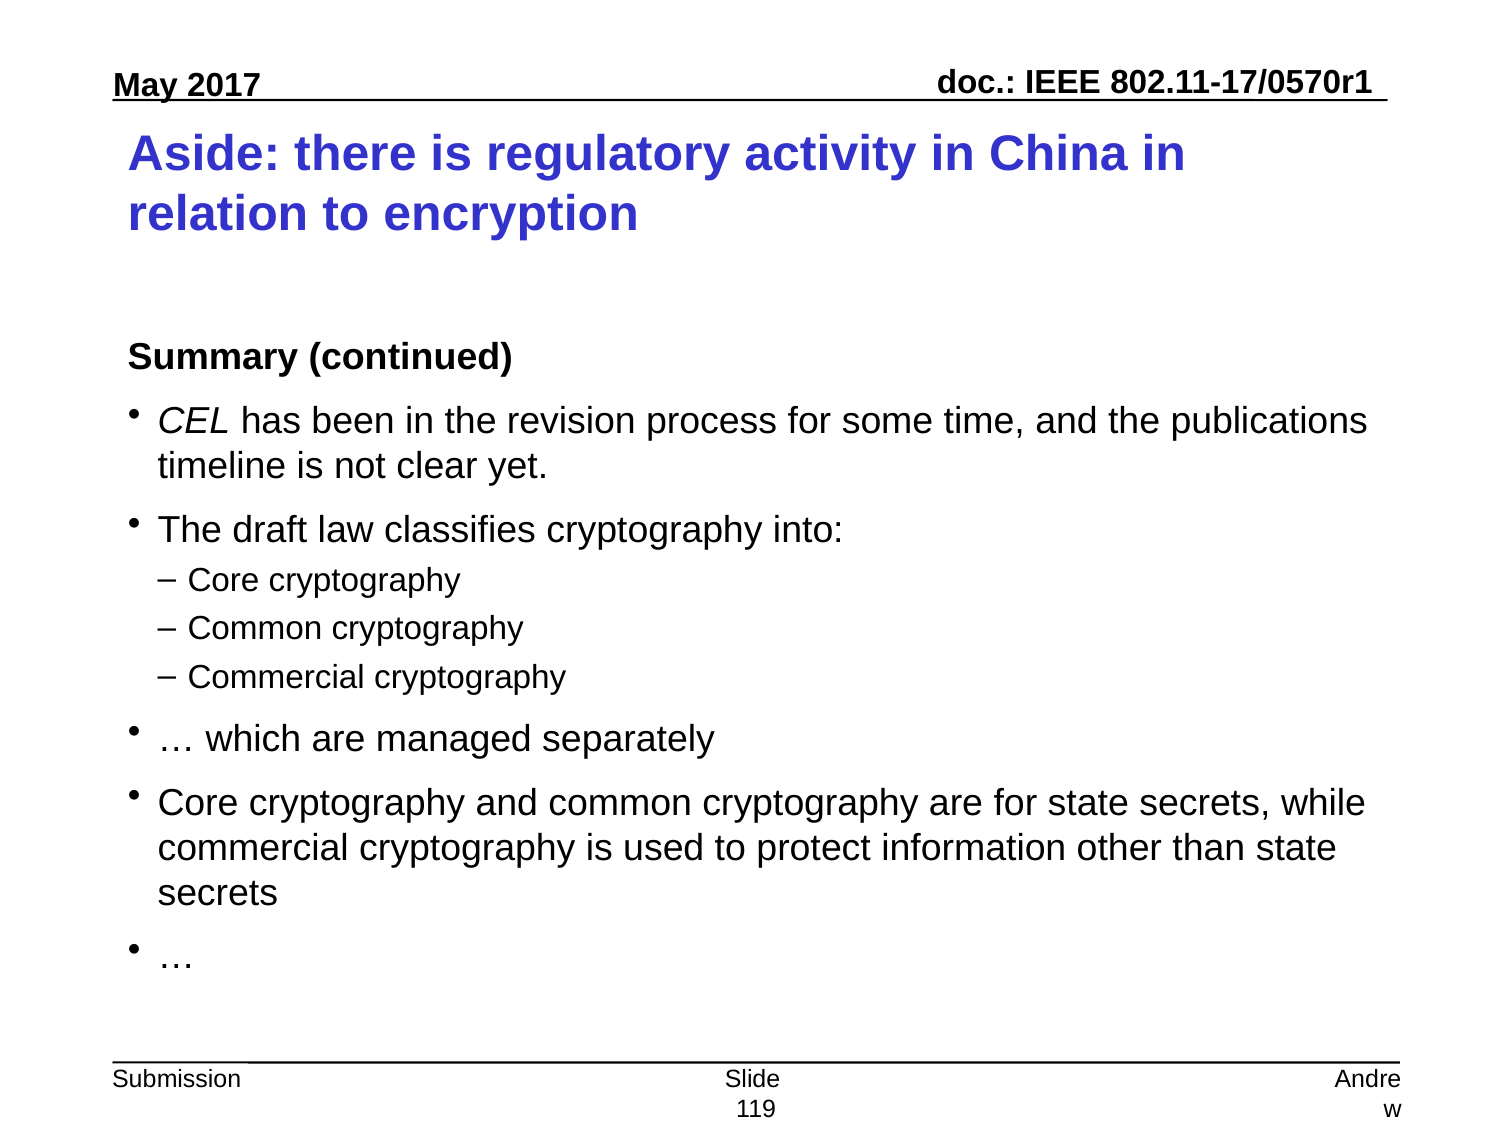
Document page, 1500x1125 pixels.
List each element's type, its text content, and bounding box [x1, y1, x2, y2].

title Aside: there is regulatory activity in China in relation to encryption [112, 112, 1388, 288]
list Summary (continued) CEL has been in the revision process for some time, and the publications timeline is not clear yet. The draft law classifies cryptography into: Core cryptography Common cryptography Commercial cryptography … which are managed separately Core cryptography and common cryptography are for state secrets, while commercial cryptography is used to protect information other than state secrets … [112, 324, 1388, 1000]
footer Andrew Myles, Cisco [1320, 1061, 1402, 1093]
slide_number Slide 119 [709, 1061, 803, 1093]
